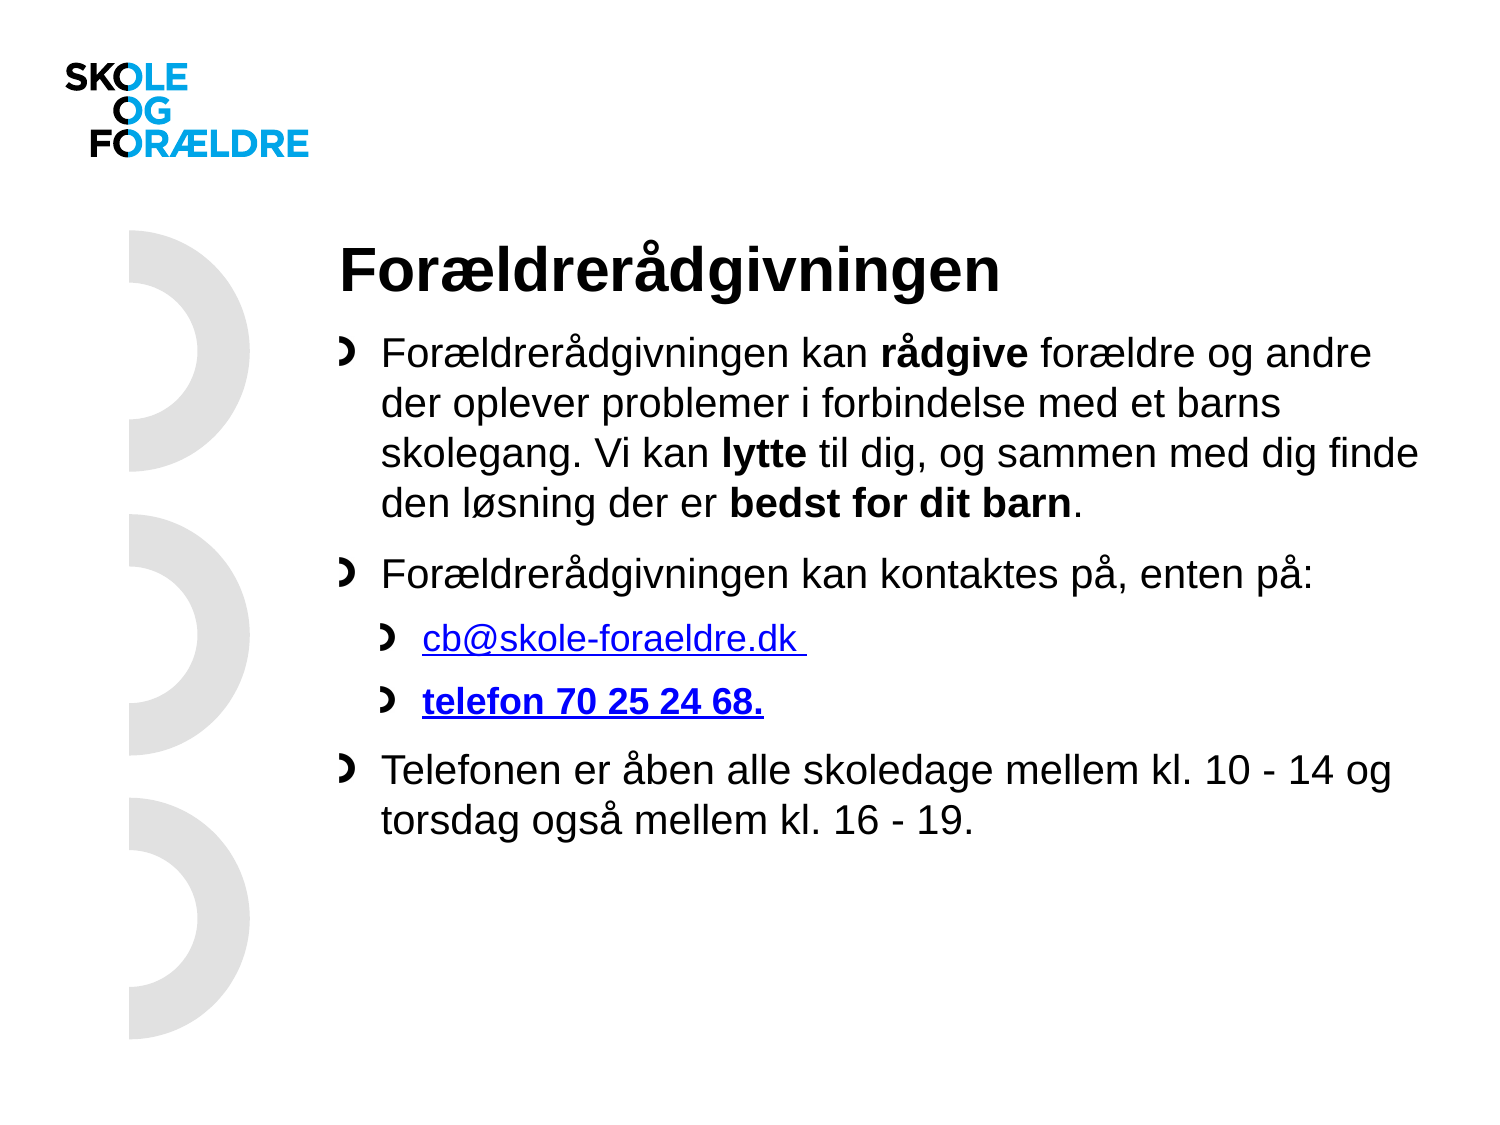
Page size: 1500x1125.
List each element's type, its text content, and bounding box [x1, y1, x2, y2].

picture [339, 753, 355, 783]
picture [339, 557, 355, 587]
picture [380, 623, 395, 651]
title Forældrerådgivningen [339, 233, 1424, 326]
picture [339, 336, 355, 366]
picture [380, 686, 395, 713]
list Forældrerådgivningen kan rådgive forældre og andre der oplever problemer i forbindelse med et barns skolegang. Vi kan lytte til dig, og sammen med dig finde den løsning der er bedst for dit barn. Forældrerådgivningen kan kontaktes på, enten på: cb@skole-foraeldre.dk telefon 70 25 24 68. Telefonen er åben alle skoledage mellem kl. 10 - 14 og torsdag også mellem kl. 16 - 19. [339, 326, 1424, 993]
